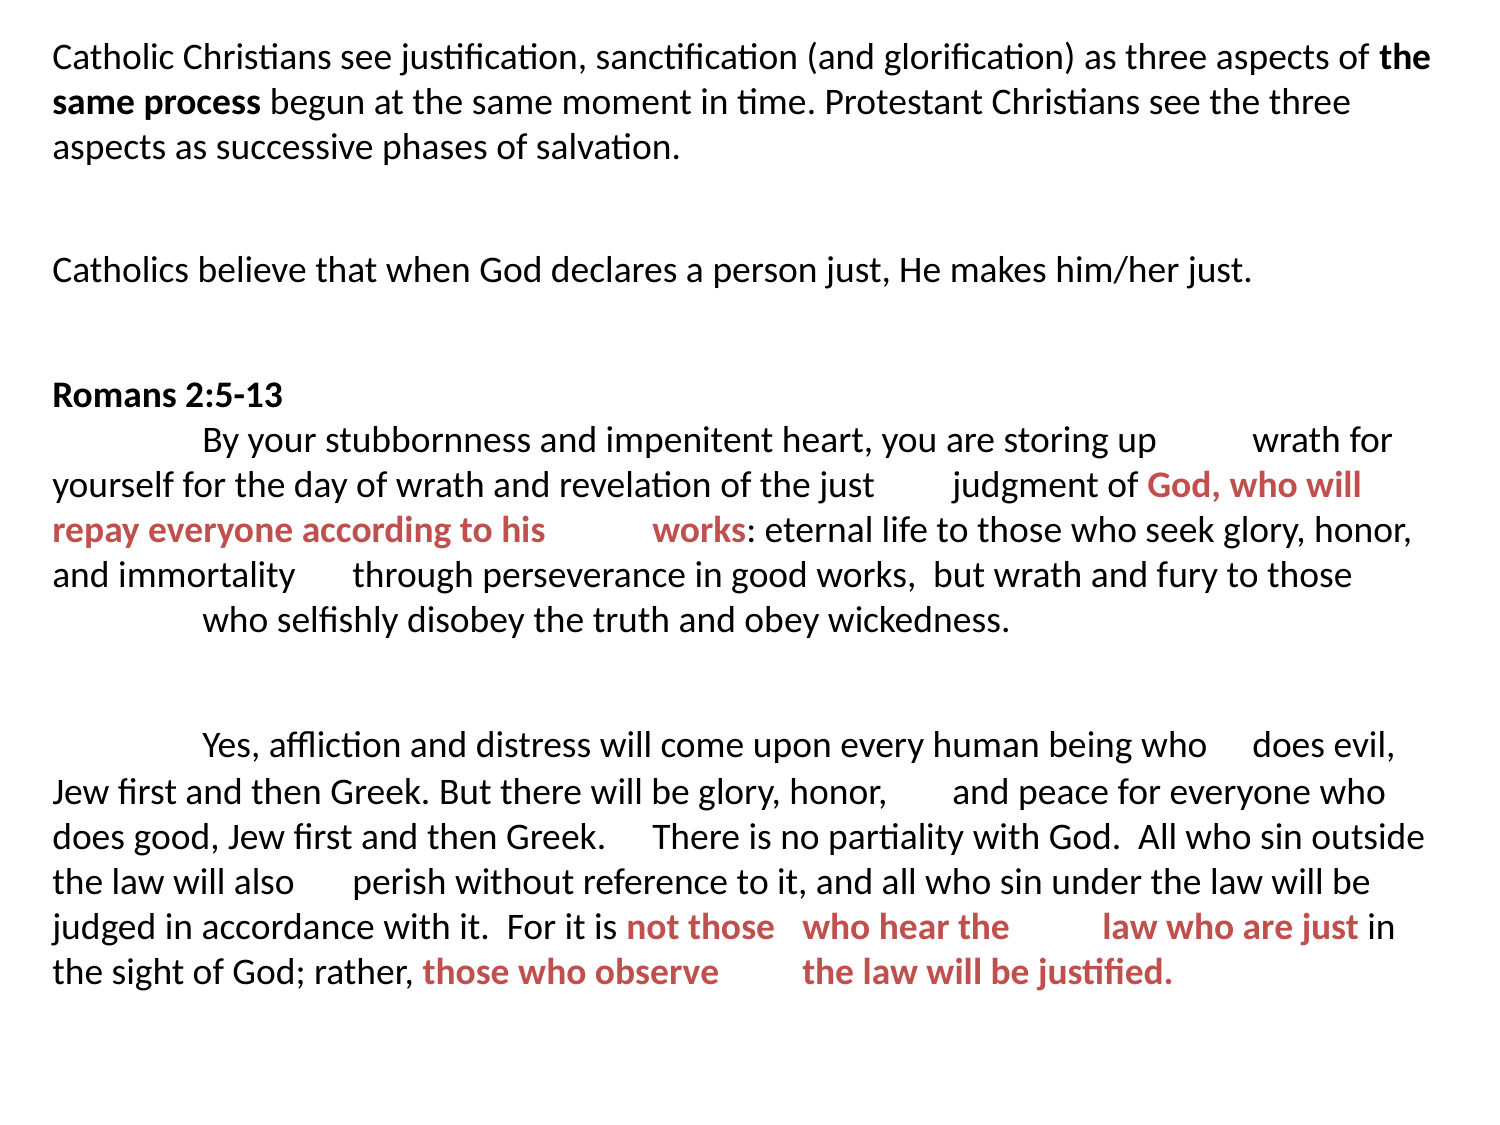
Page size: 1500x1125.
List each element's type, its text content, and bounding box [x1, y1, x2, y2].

text_box Romans 2:5-13 By your stubbornness and impenitent heart, you are storing up wrath for yourself for the day of wrath and revelation of the just judgment of God, who will repay everyone according to his works: eternal life to those who seek glory, honor, and immortality through perseverance in good works, but wrath and fury to those who selfishly disobey the truth and obey wickedness. [37, 362, 1463, 648]
text_box Catholic Christians see justification, sanctification (and glorification) as three aspects of the same process begun at the same moment in time. Protestant Christians see the three aspects as successive phases of salvation. [37, 24, 1475, 175]
text_box Catholics believe that when God declares a person just, He makes him/her just. [37, 237, 1450, 298]
text_box Yes, affliction and distress will come upon every human being who does evil, Jew first and then Greek. But there will be glory, honor, and peace for everyone who does good, Jew first and then Greek. There is no partiality with God. All who sin outside the law will also perish without reference to it, and all who sin under the law will be judged in accordance with it. For it is not those who hear the law who are just in the sight of God; rather, those who observe the law will be justified. [37, 699, 1453, 1000]
